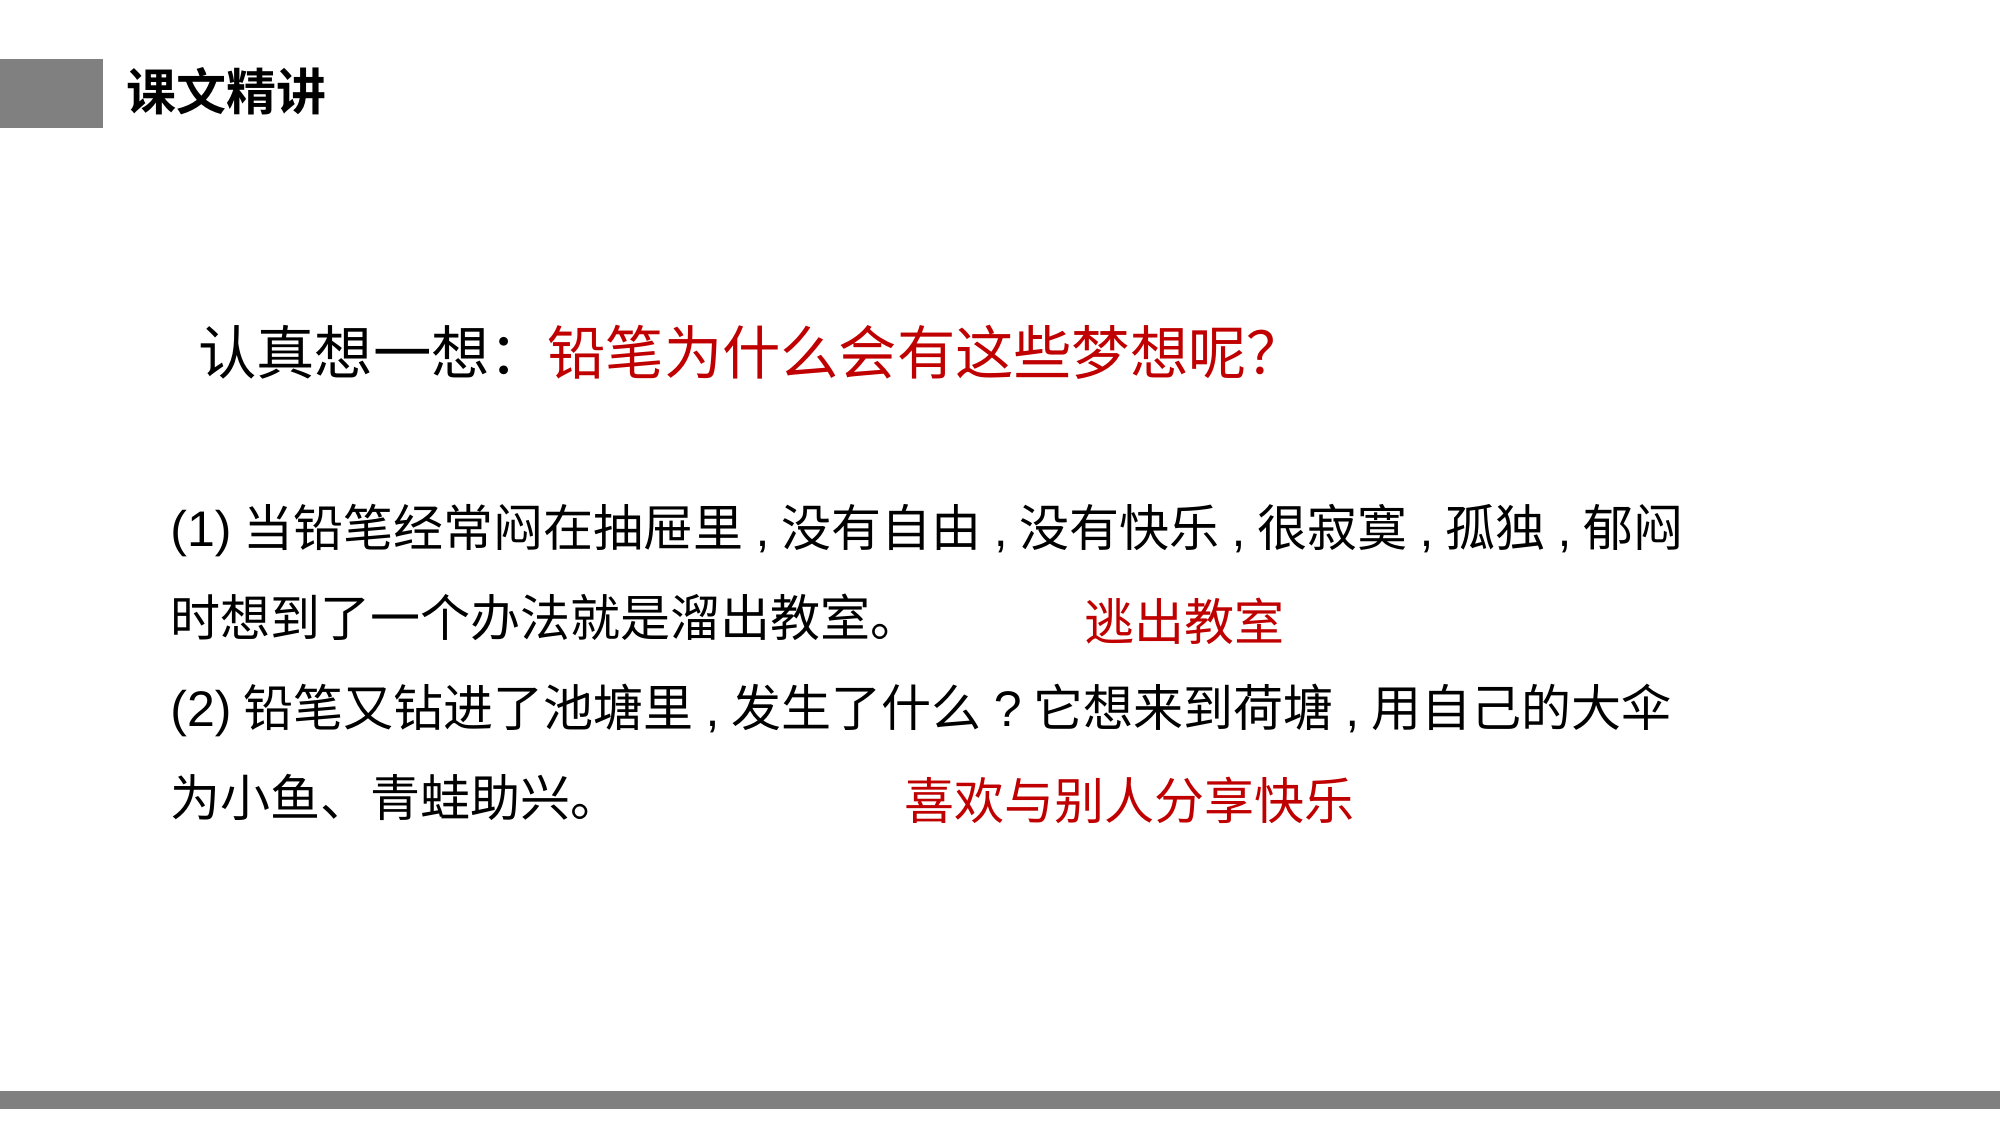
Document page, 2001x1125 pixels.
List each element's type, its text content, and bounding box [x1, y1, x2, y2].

text_box 课文精讲 [112, 52, 342, 128]
text_box 认真想一想：铅笔为什么会有这些梦想呢？ [186, 310, 1440, 392]
text_box 逃出教室 [1069, 583, 1300, 659]
text_box 喜欢与别人分享快乐 [890, 762, 1370, 838]
text_box (1)当铅笔经常闷在抽屉里,没有自由,没有快乐,很寂寞,孤独,郁闷时想到了一个办法就是溜出教室。 (2)铅笔又钻进了池塘里,发生了什么?它想来到荷塘,用自己的大伞为小鱼、青蛙助兴。 [155, 459, 1714, 835]
